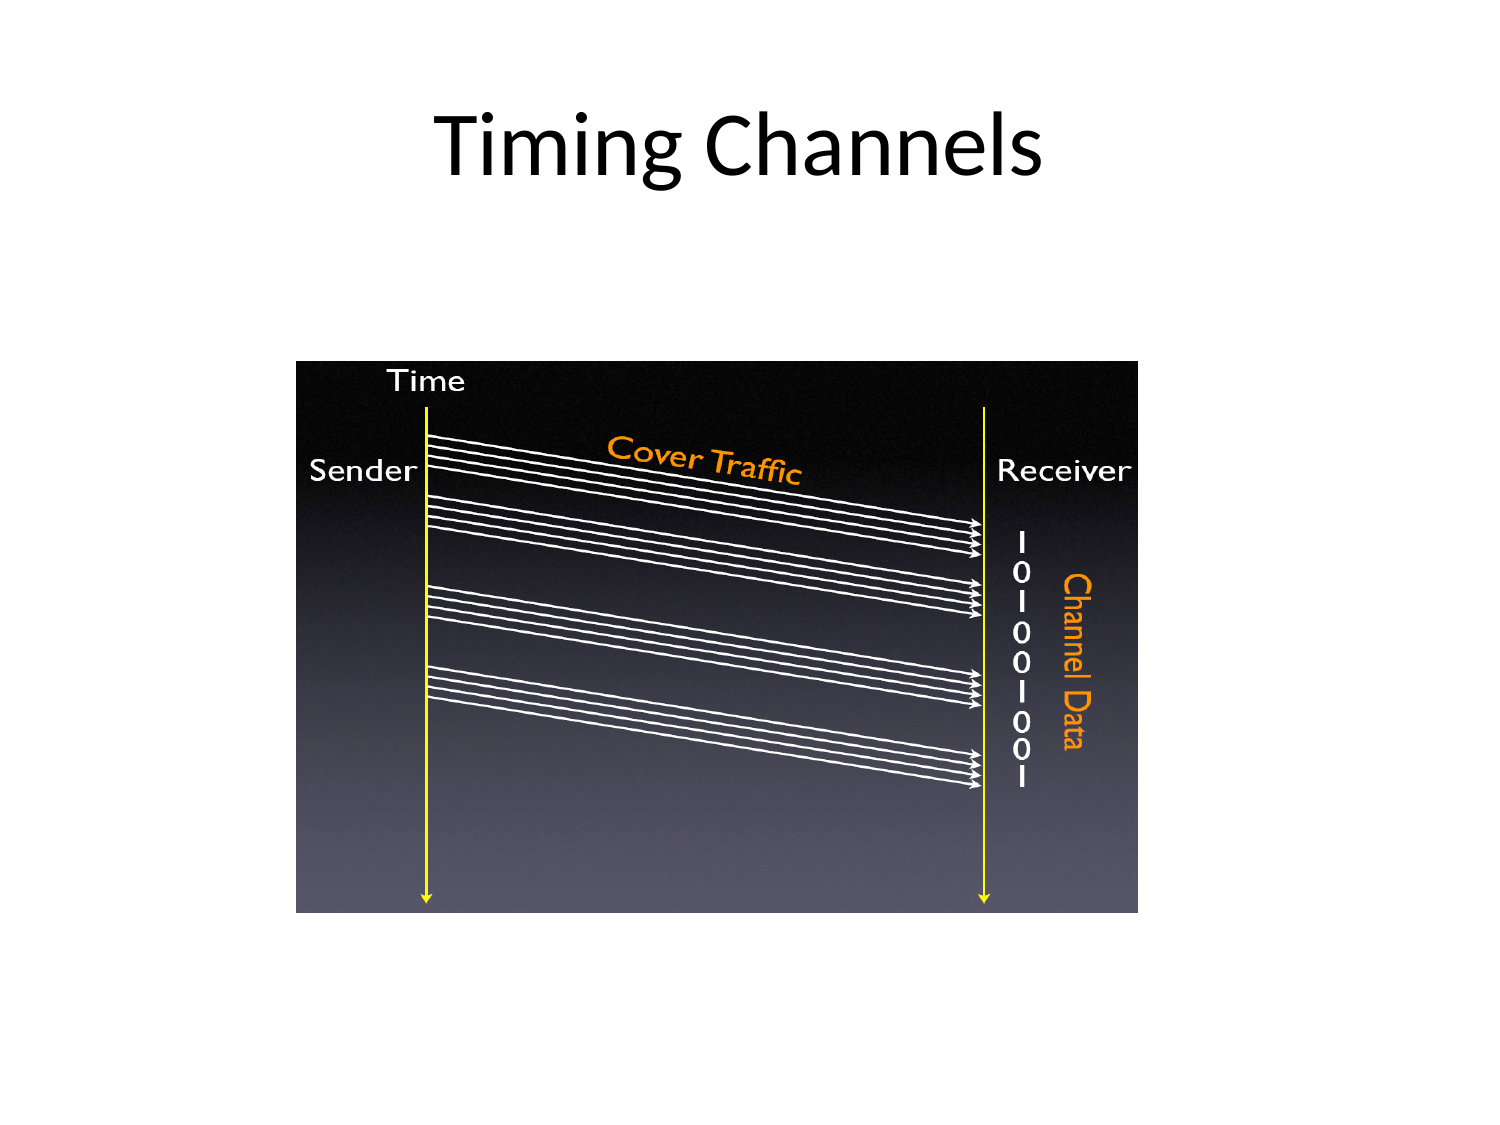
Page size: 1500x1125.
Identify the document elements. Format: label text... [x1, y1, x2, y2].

title Timing Channels [75, 45, 1425, 233]
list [296, 361, 1138, 914]
